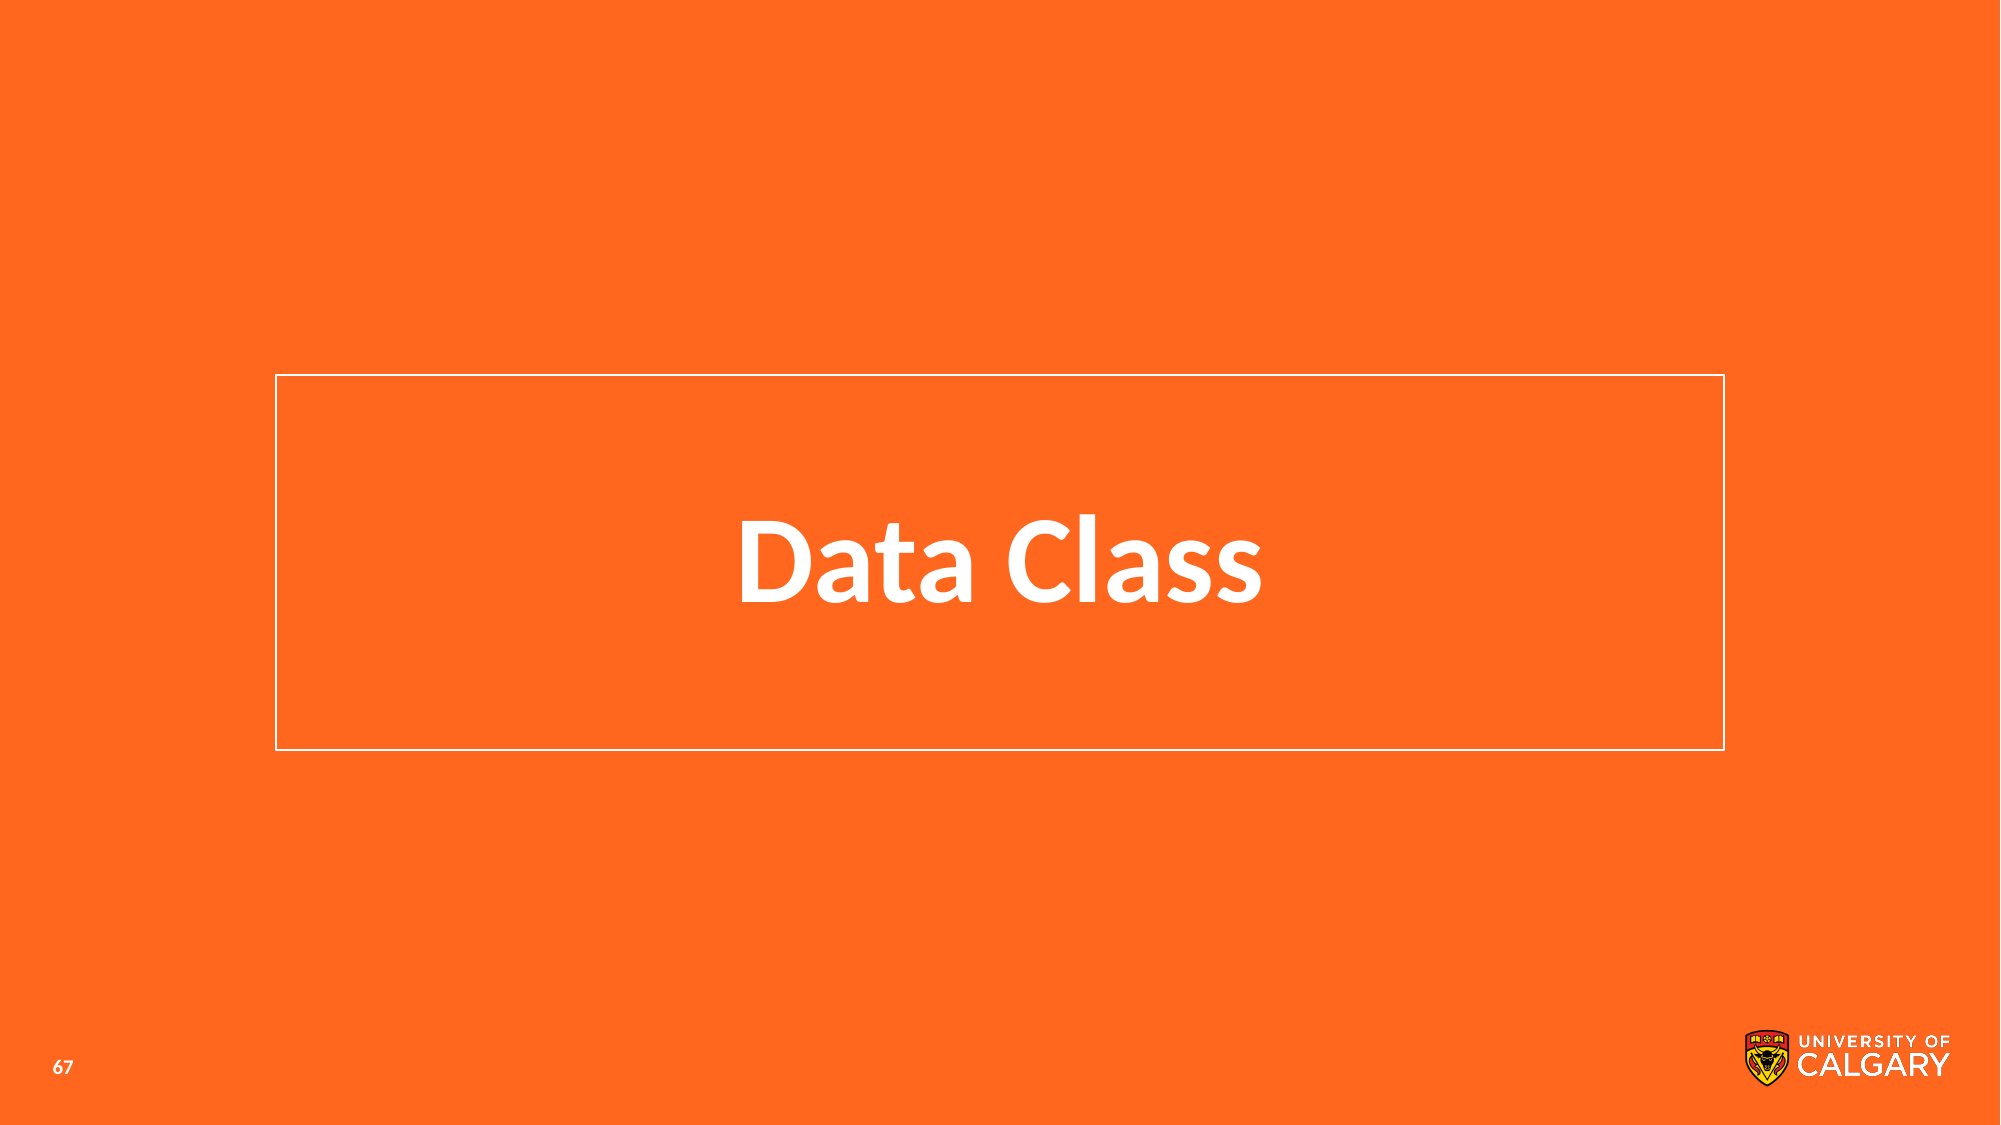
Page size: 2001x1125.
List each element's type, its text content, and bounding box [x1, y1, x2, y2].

list Data Class [275, 374, 1725, 751]
picture [1722, 1012, 1973, 1099]
